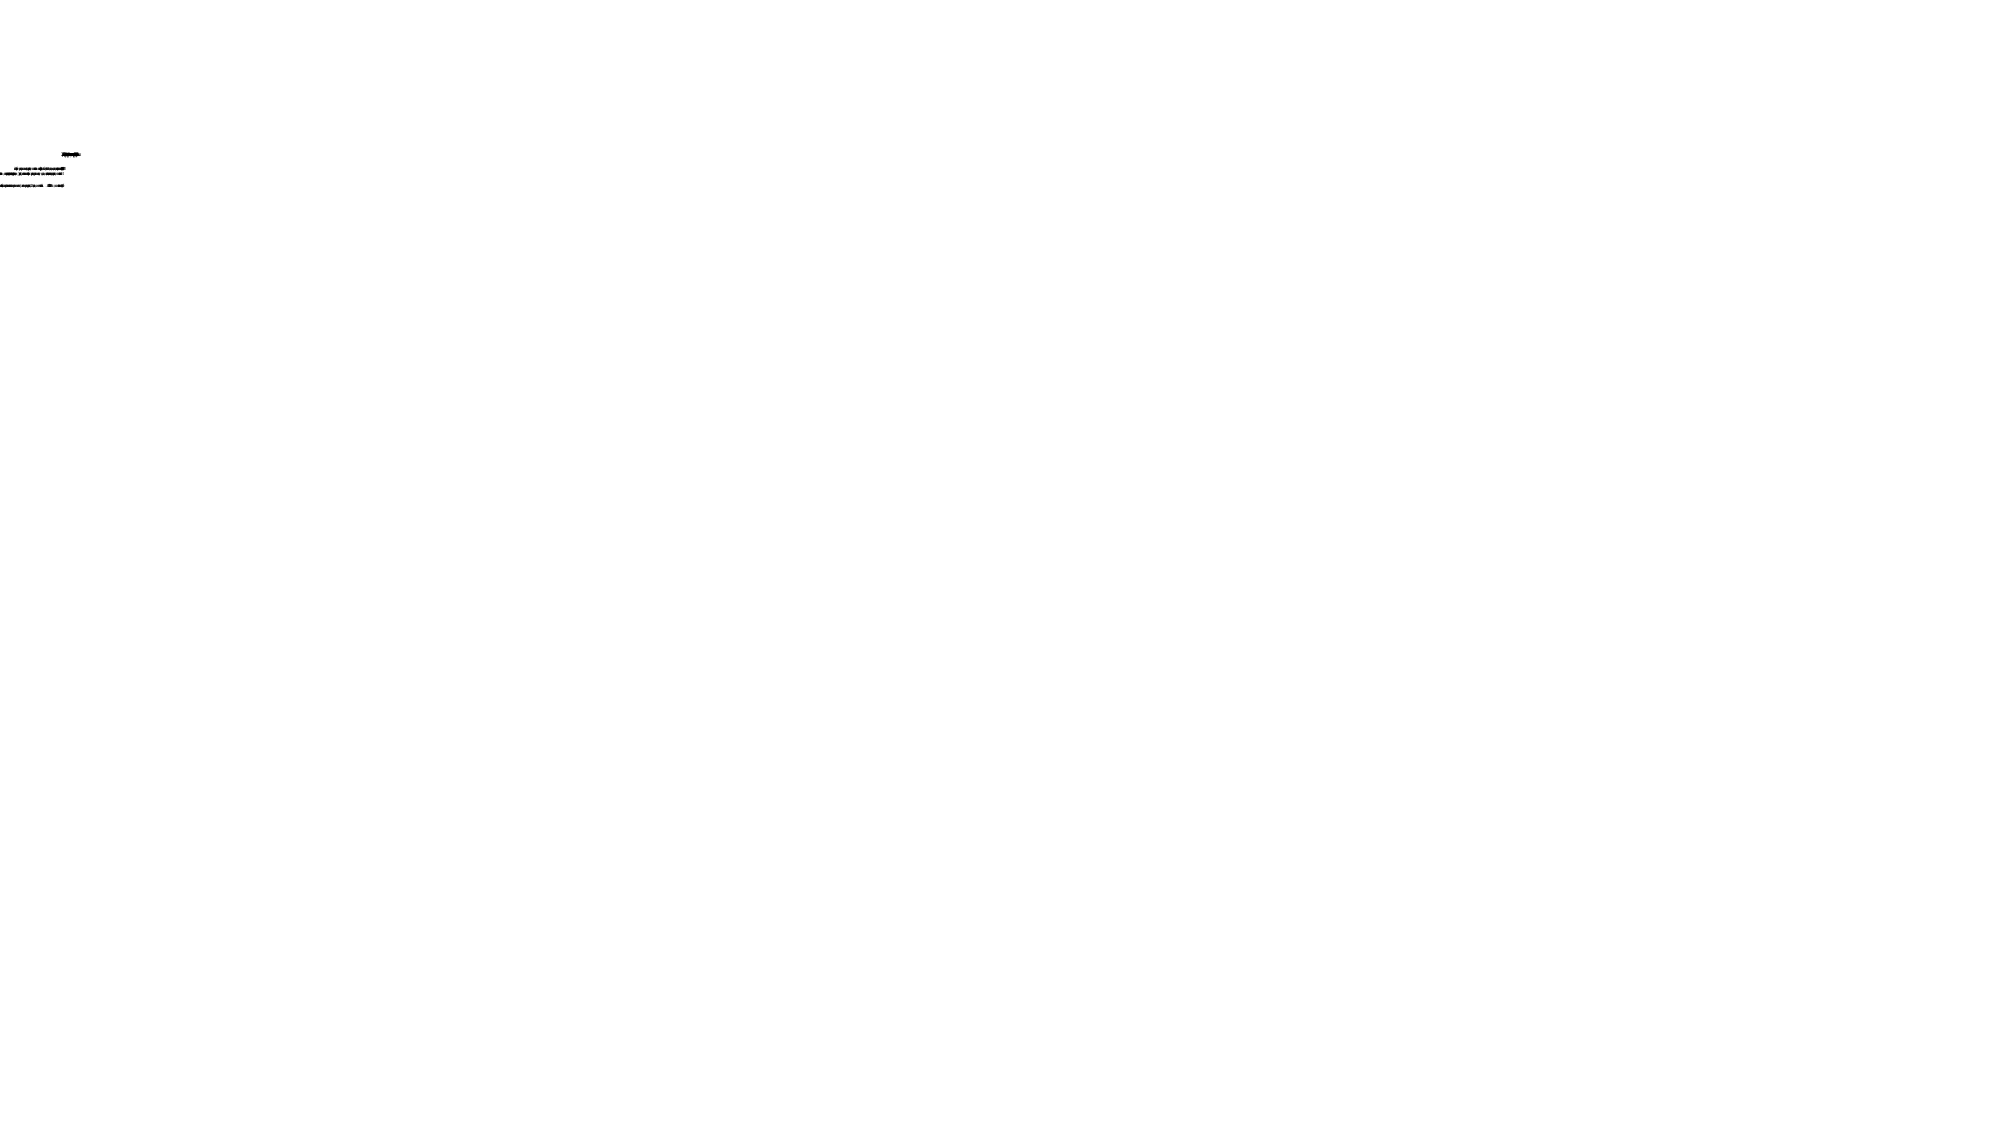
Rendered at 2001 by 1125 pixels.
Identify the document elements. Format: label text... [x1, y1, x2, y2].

title Задание 22 базового уровня сложности требует применения усвоенных знаний в конкретной ситуации, в контексте определённой проблемы. В КИМ ЕГЭ представлены различные задания-задачи. Они могут быть классифицированы в зависимости от содержания условия или характера требований. В зависимости от содержания условия можно выделить задачи, условия которых содержат: проблемное высказывание (суждение); смоделированную социальную ситуацию правового, экономического, бытового и иного характера; конкретный реальный социальный факт или соответствующее явление. По характеру требований (вопросов) могут быть выделены задачи, которые требуют подводить данные условия под общее понятие (от частного к общему), объяснять существующие взаимосвязи. Обратите внимание на то, что в КИМ 2022 г. . полный ответ на задание 22 содержит четыре элемента (ответы на четыре самостоятельных вопроса или комбинация ответов на вопросы и объяснений/комментариев/примеров…). Поэтому, ознакомившись с условием задания, определите эти четыре элемента. Помните, что один элемент может включать в себя несколько аспектов. Рассмотрим пример задания 22. [46, 48, 1875, 212]
